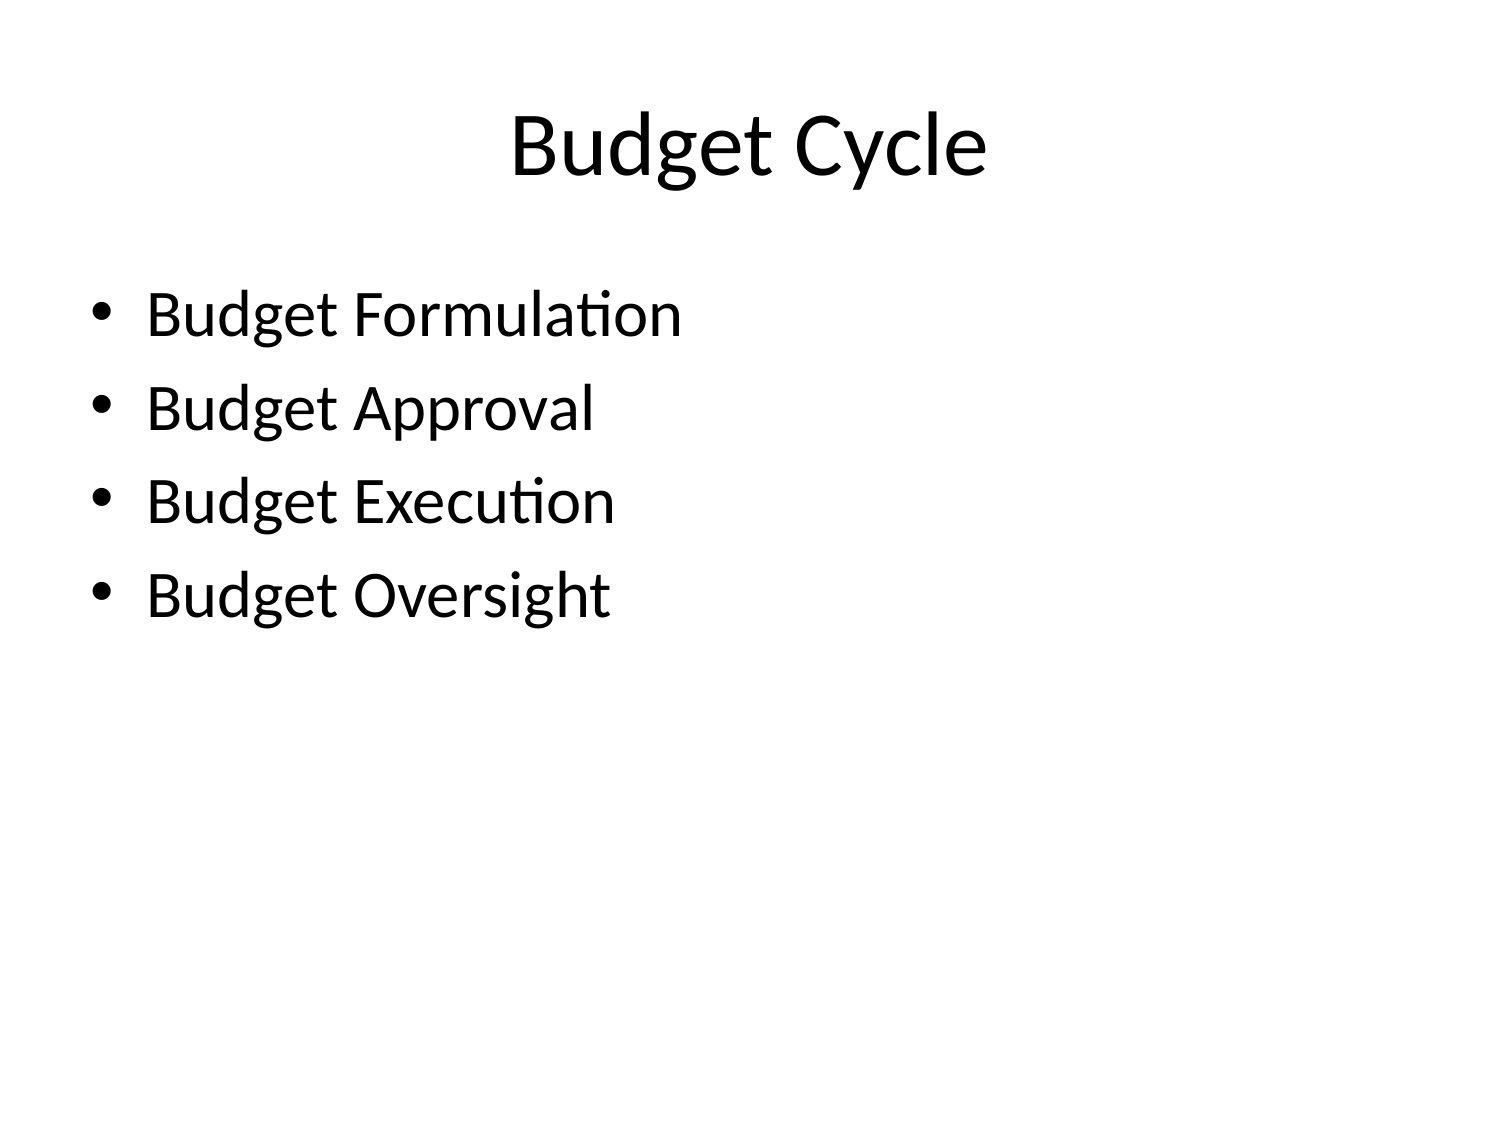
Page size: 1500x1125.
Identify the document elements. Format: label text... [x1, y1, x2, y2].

title Budget Cycle [75, 45, 1425, 233]
list Budget Formulation Budget Approval Budget Execution Budget Oversight [75, 262, 1425, 1005]
